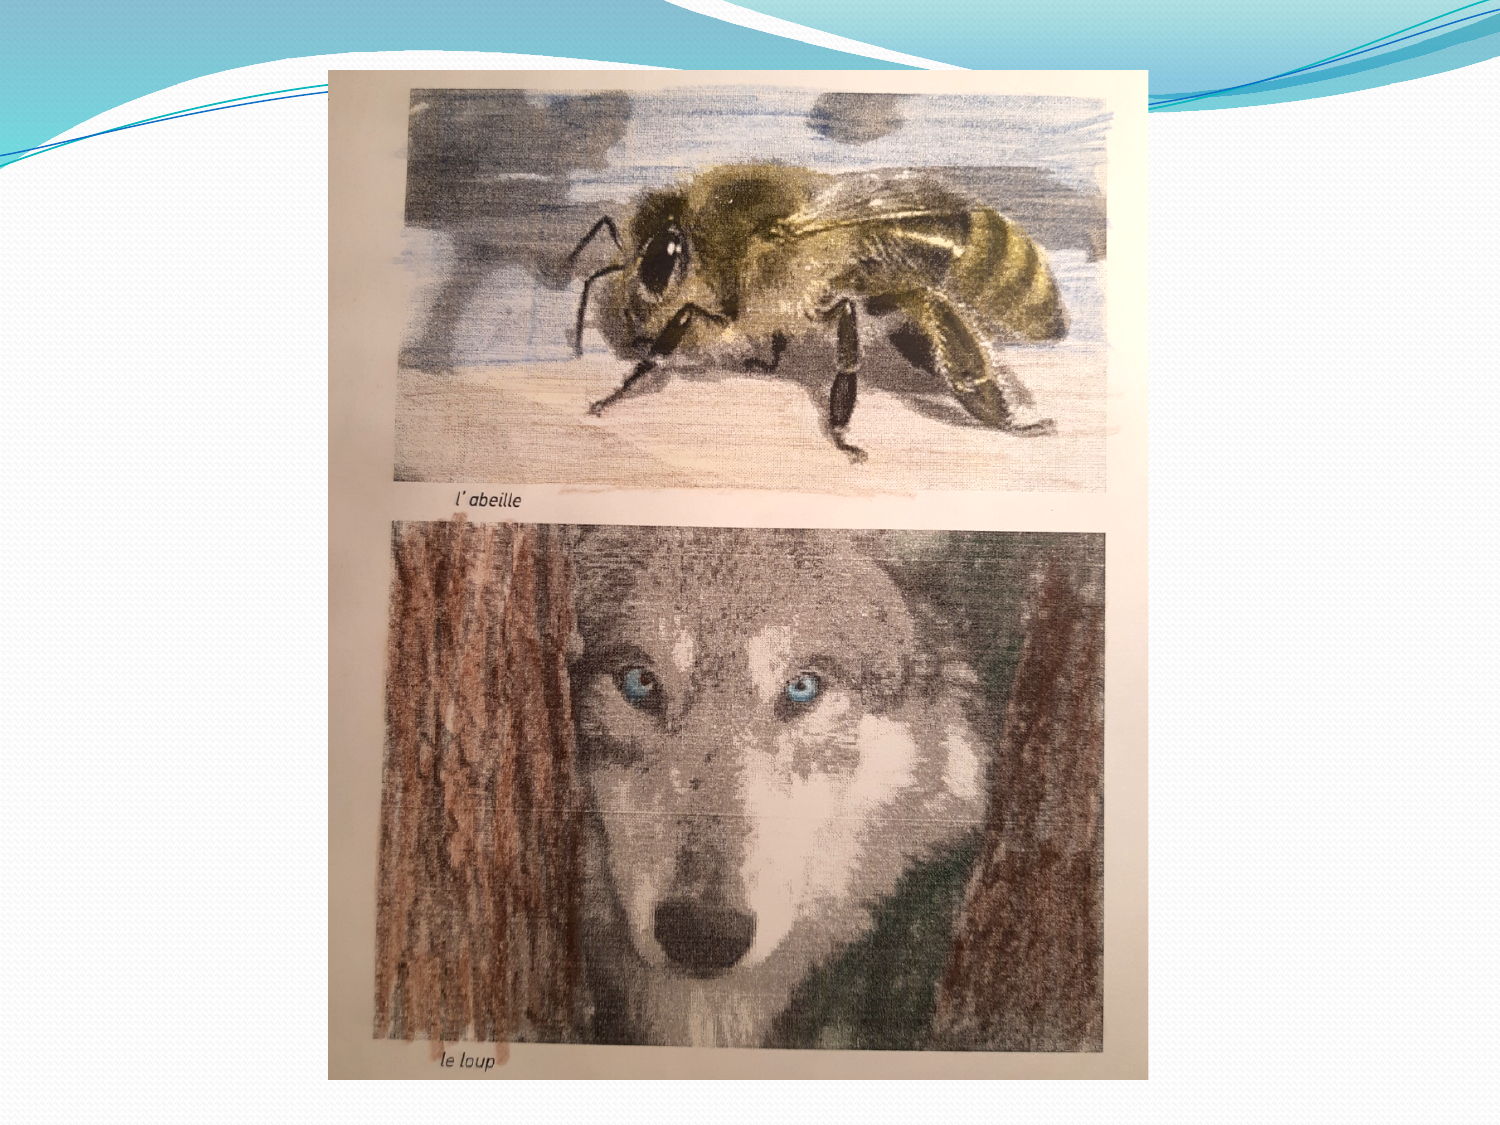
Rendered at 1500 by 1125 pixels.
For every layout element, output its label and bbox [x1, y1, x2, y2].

picture [233, 164, 1244, 986]
